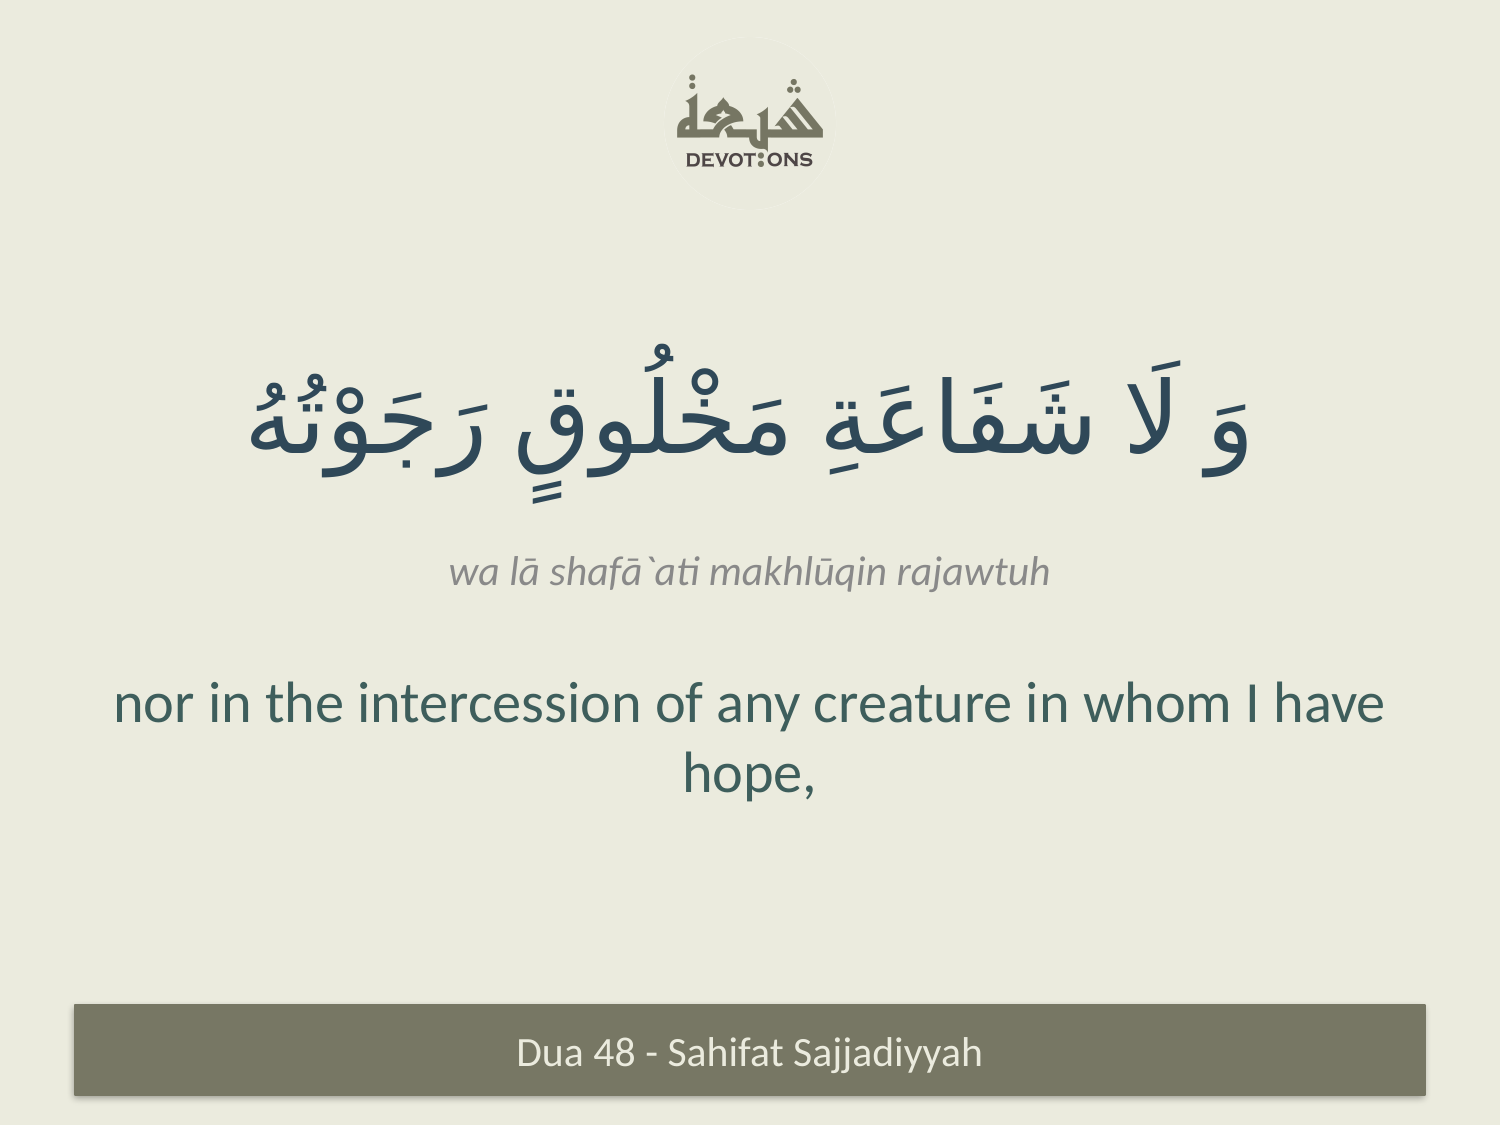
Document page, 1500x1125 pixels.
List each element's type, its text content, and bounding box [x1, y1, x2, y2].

text_box Dua 48 - Sahifat Sajjadiyyah [501, 1017, 999, 1083]
text_box وَ لَا شَفَاعَةِ مَخْلُوقٍ رَجَوْتُهُ wa lā shafā`ati makhlūqin rajawtuh nor in the intercession of any creature in whom I have hope, [74, 346, 1425, 811]
text_box [74, 1004, 1426, 1096]
picture [656, 29, 844, 218]
